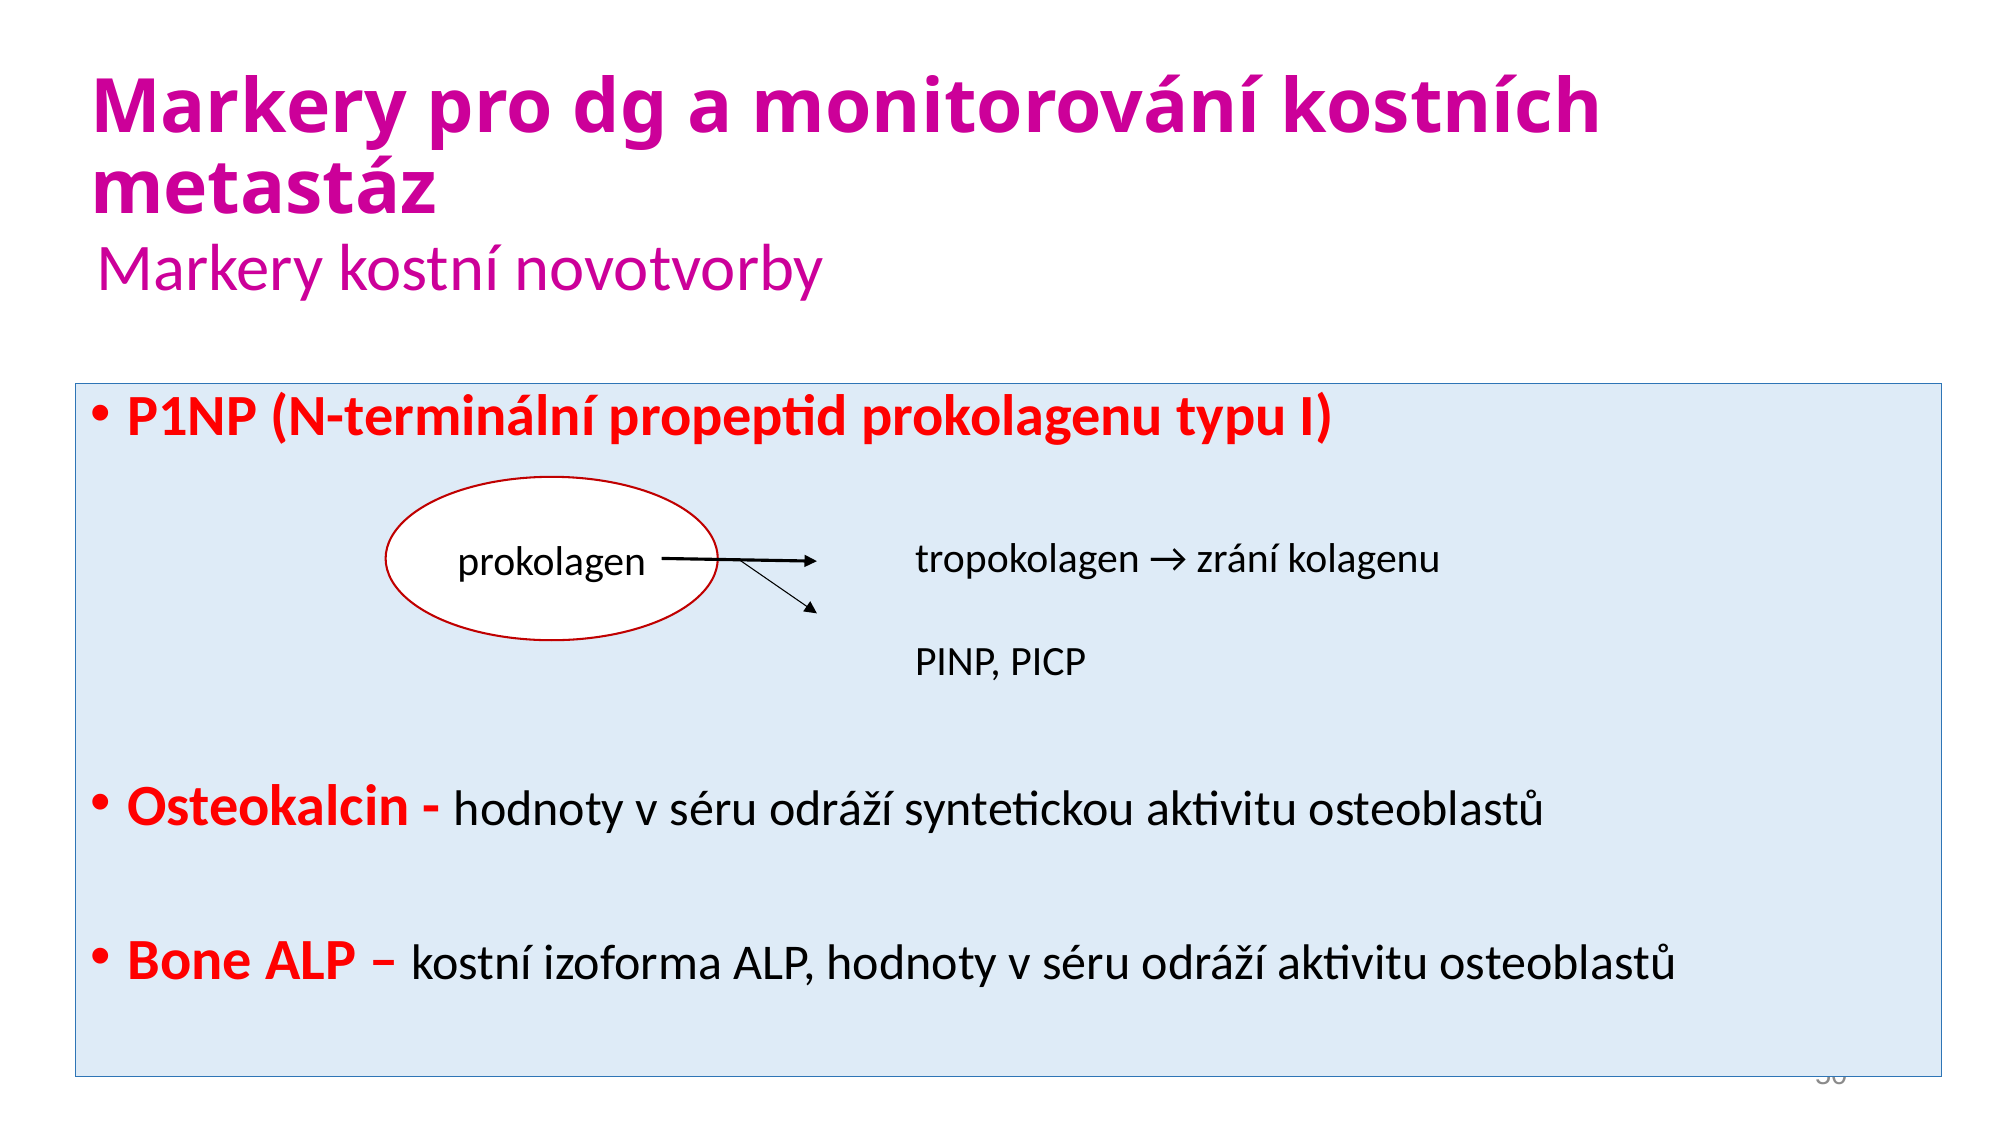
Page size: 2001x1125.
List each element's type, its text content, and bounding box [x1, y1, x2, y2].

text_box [661, 558, 817, 562]
slide_number 50 [1412, 1077, 1863, 1103]
title Markery pro dg a monitorování kostních metastáz [75, 54, 1750, 243]
text_box prokolagen [384, 475, 719, 642]
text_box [739, 559, 817, 614]
text_box Markery kostní novotvorby [81, 216, 840, 356]
list P1NP (N-terminální propeptid prokolagenu typu I) tropokolagen → zrání kolagenu PINP, PICP Osteokalcin - hodnoty v séru odráží syntetickou aktivitu osteoblastů Bone ALP – kostní izoforma ALP, hodnoty v séru odráží aktivitu osteoblastů [75, 383, 1942, 1077]
